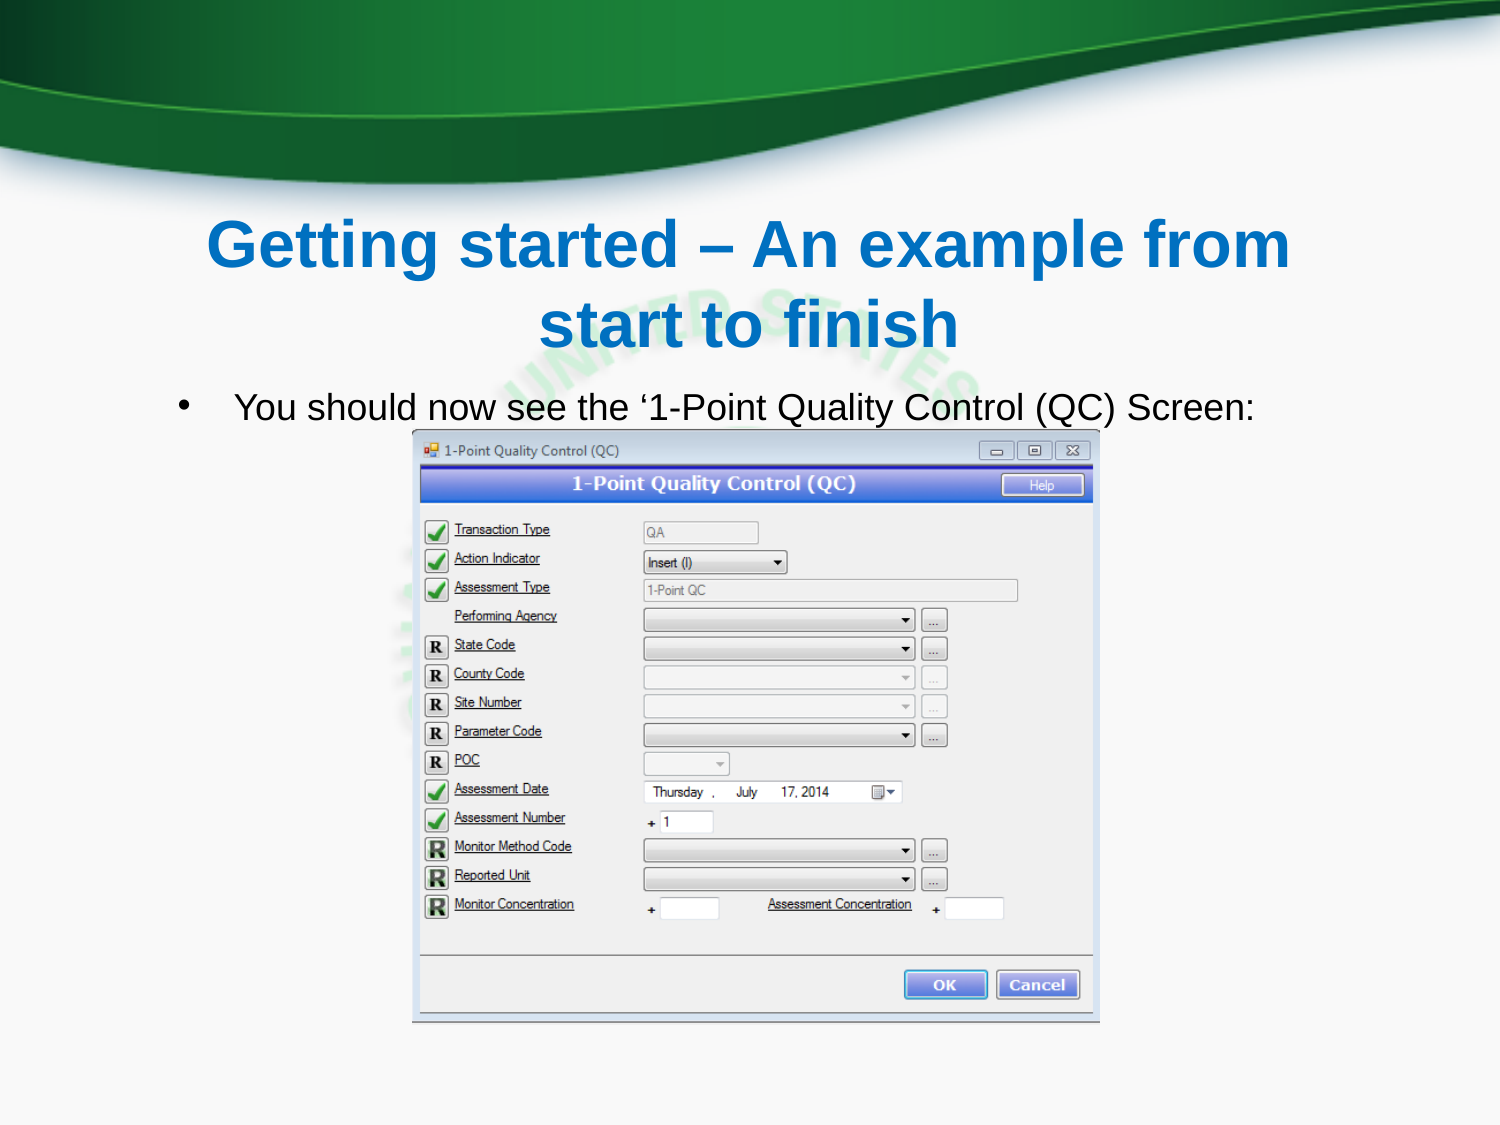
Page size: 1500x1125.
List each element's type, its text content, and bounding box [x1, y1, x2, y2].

title Getting started – An example from start to finish [112, 187, 1388, 376]
subtitle You should now see the ‘1-Point Quality Control (QC) Screen: [162, 374, 1326, 1026]
picture [0, 0, 1500, 1125]
